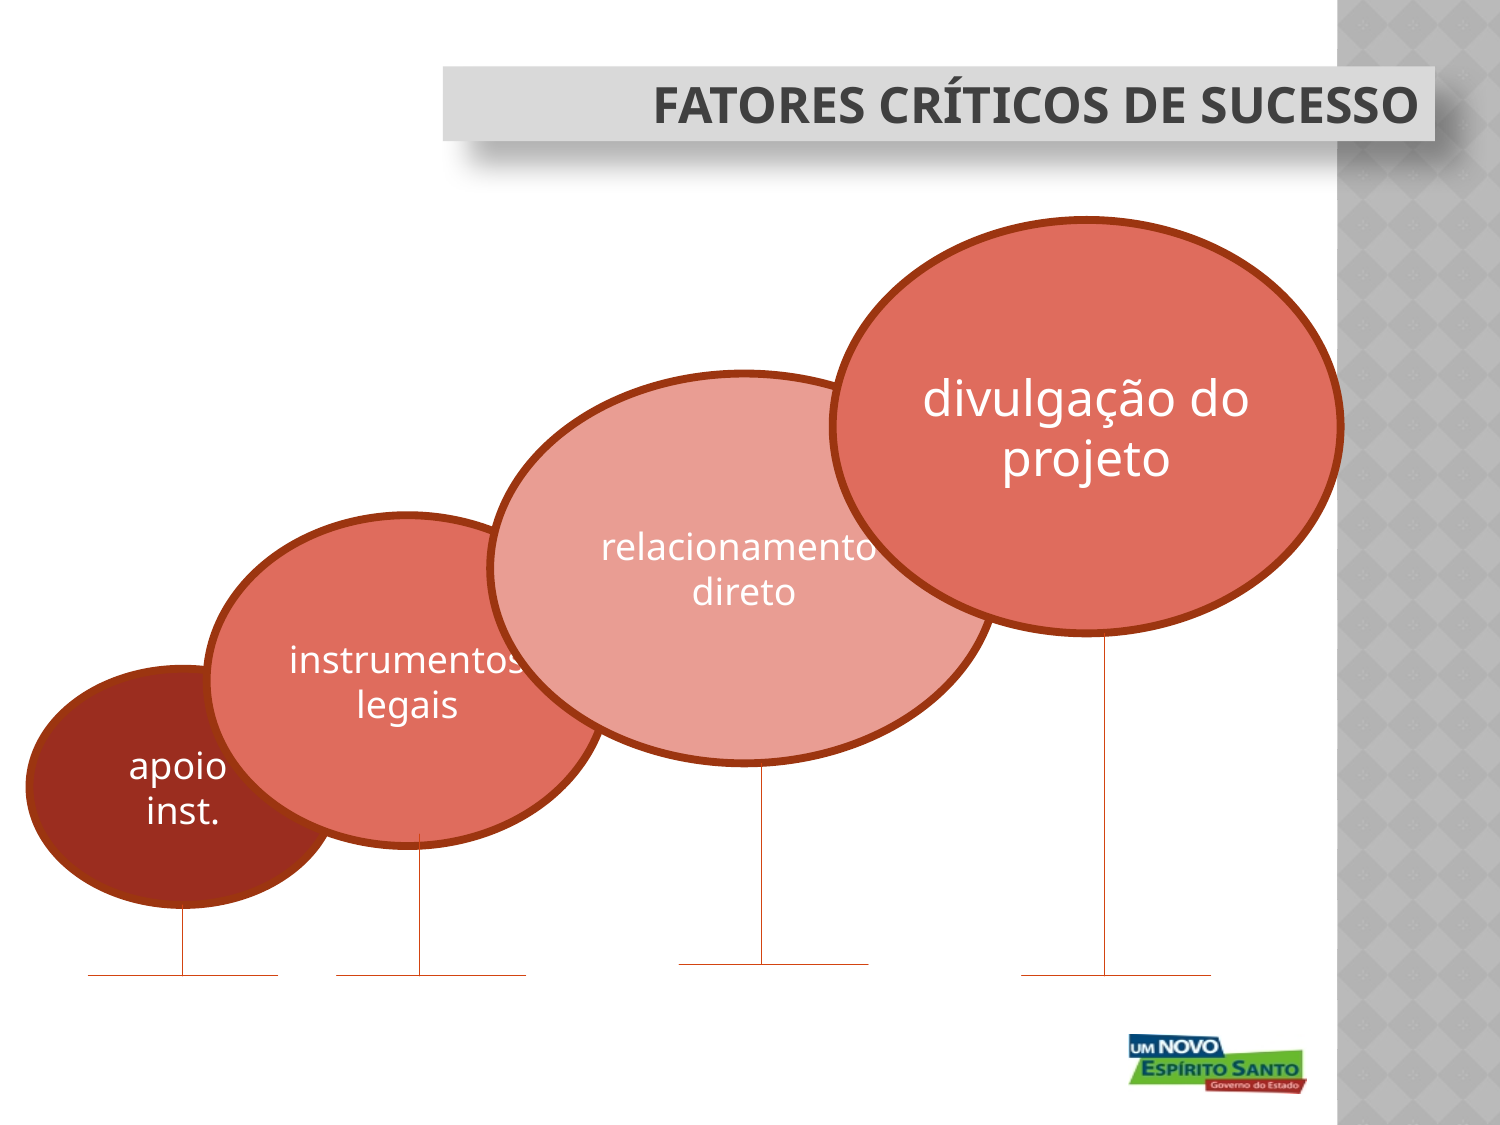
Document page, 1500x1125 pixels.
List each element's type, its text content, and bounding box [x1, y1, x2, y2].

picture [1127, 1034, 1307, 1094]
text_box divulgação do projeto [828, 215, 1345, 638]
text_box apoio inst. [25, 664, 327, 909]
text_box instrumentos legais [202, 511, 602, 850]
text_box FATORES CRÍTICOS DE SUCESSO [442, 66, 1435, 142]
text_box relacionamento direto [486, 369, 993, 768]
